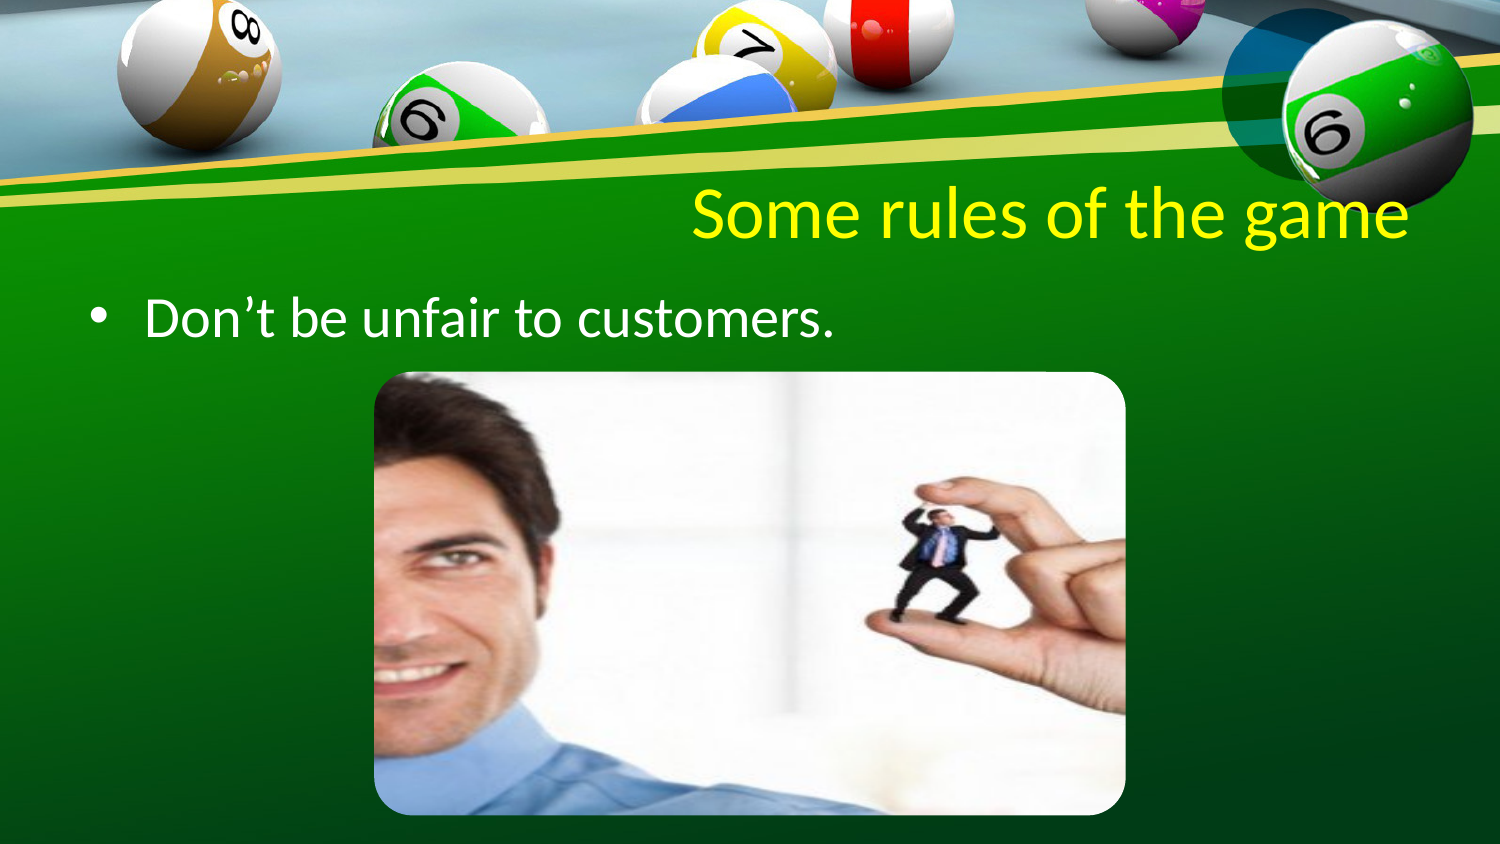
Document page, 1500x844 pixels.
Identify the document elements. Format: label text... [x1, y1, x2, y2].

title Some rules of the game [73, 146, 1427, 271]
list Don’t be unfair to customers. [73, 271, 1427, 372]
picture [0, 0, 1500, 844]
